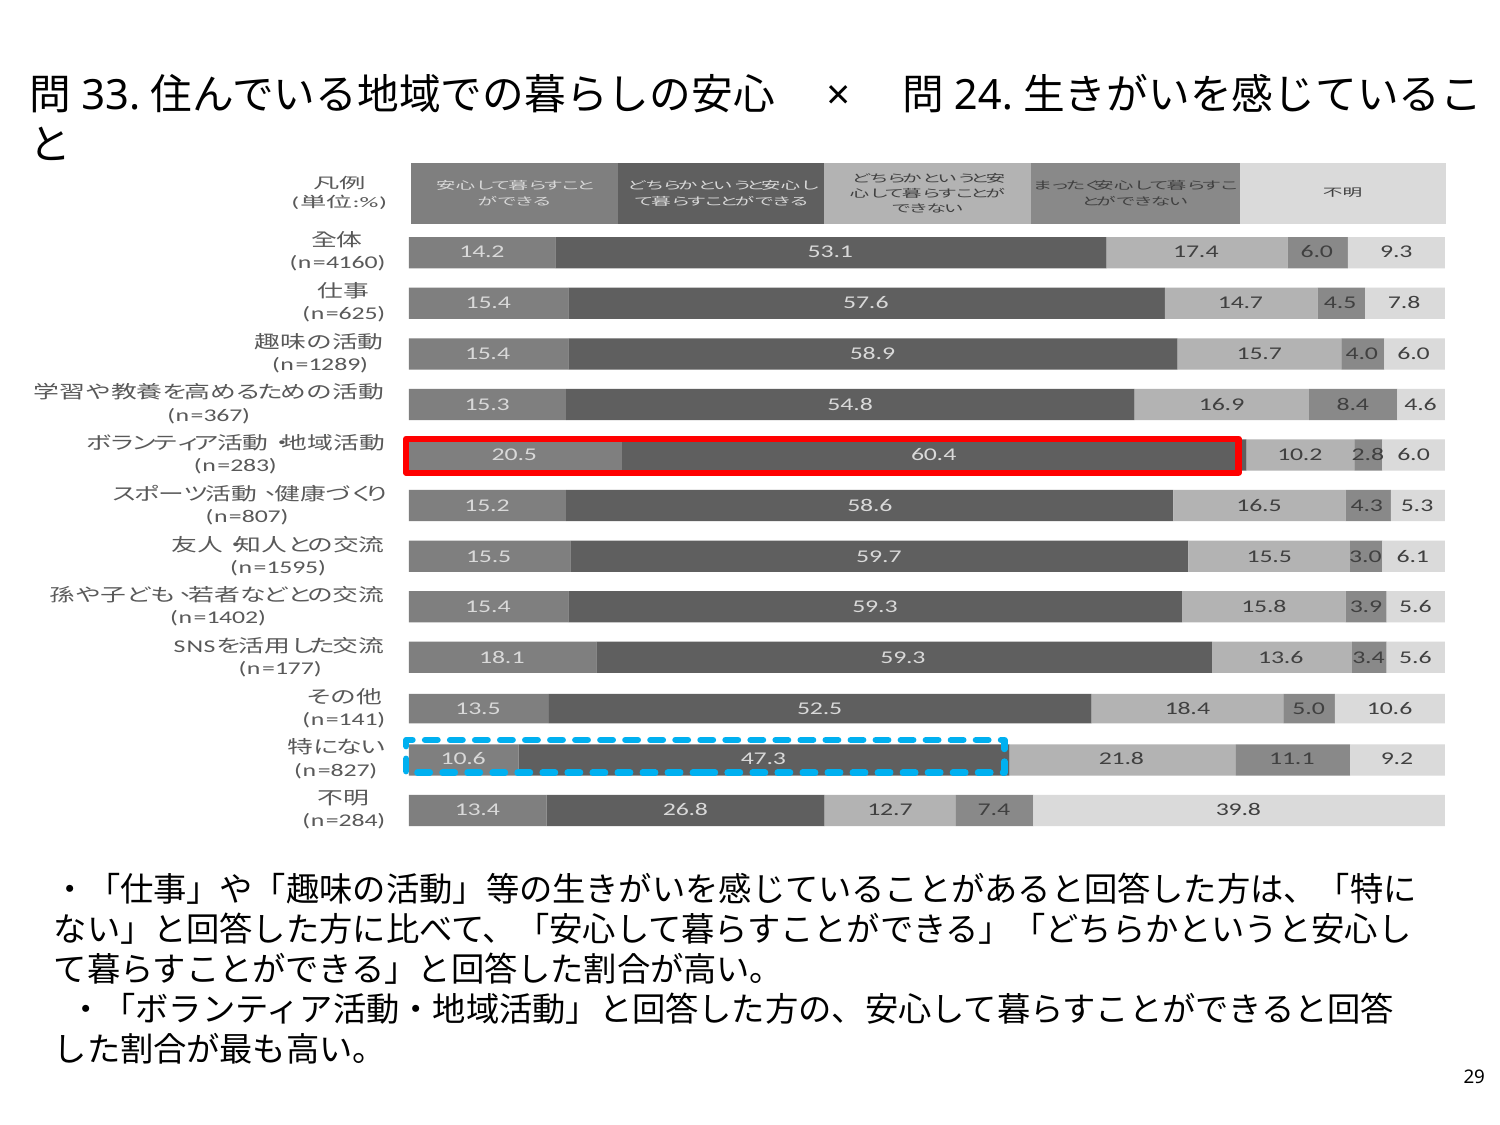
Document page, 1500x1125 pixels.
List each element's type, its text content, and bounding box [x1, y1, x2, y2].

picture [14, 125, 1476, 857]
slide_number 29 [1415, 1047, 1500, 1108]
text_box 問33.住んでいる地域での暮らしの安心 × 問24.生きがいを感じていること [14, 60, 1500, 176]
text_box ・「仕事」や「趣味の活動」等の生きがいを感じていることがあると回答した方は、「特にない」と回答した方に比べて、「安心して暮らすことができる」「どちらかというと安心して暮らすことができる」と回答した割合が高い。 ・「ボランティア活動・地域活動」と回答した方の、安心して暮らすことができると回答した割合が最も高い。 [38, 866, 1439, 1076]
